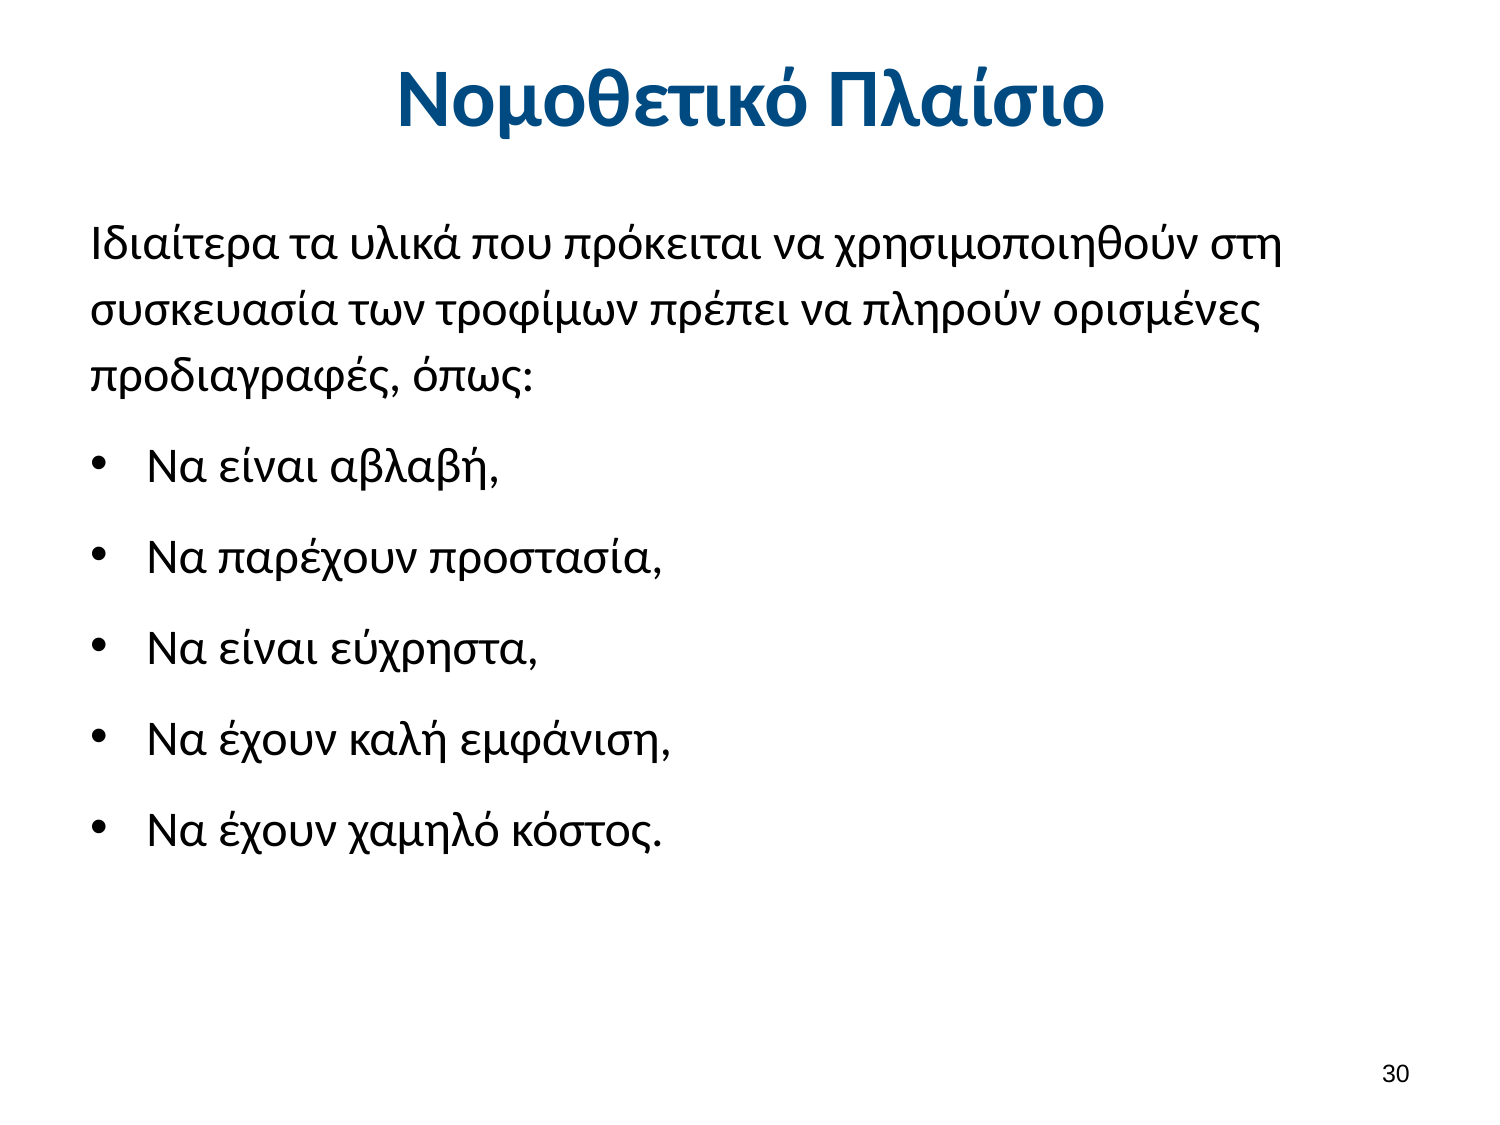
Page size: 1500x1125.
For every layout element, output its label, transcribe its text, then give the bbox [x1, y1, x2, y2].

list Ιδιαίτερα τα υλικά που πρόκειται να χρησιμοποιηθούν στη συσκευασία των τροφίμων πρέπει να πληρούν ορισμένες προδιαγραφές, όπως: Να είναι αβλαβή, Να παρέχουν προστασία, Να είναι εύχρηστα, Να έχουν καλή εμφάνιση, Να έχουν χαμηλό κόστος. [75, 196, 1425, 1024]
slide_number 29 [1074, 1042, 1425, 1103]
title Νομοθετικό Πλαίσιο [76, 19, 1427, 169]
